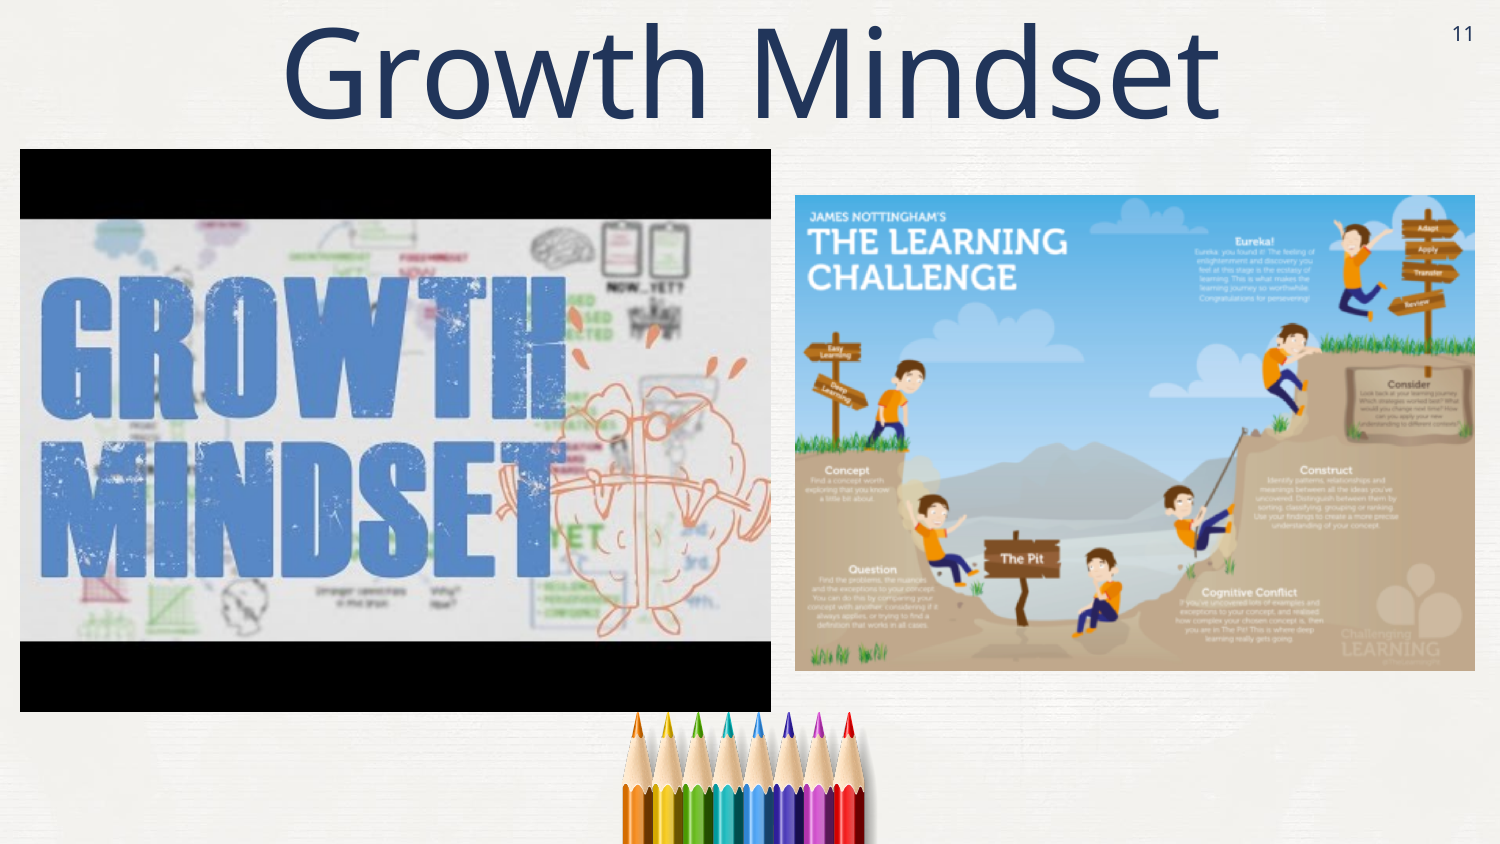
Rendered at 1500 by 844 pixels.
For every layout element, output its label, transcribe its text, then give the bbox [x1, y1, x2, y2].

slide_number 11 [1421, 20, 1476, 66]
picture [0, 0, 1500, 844]
title Growth Mindset [146, 8, 1356, 146]
